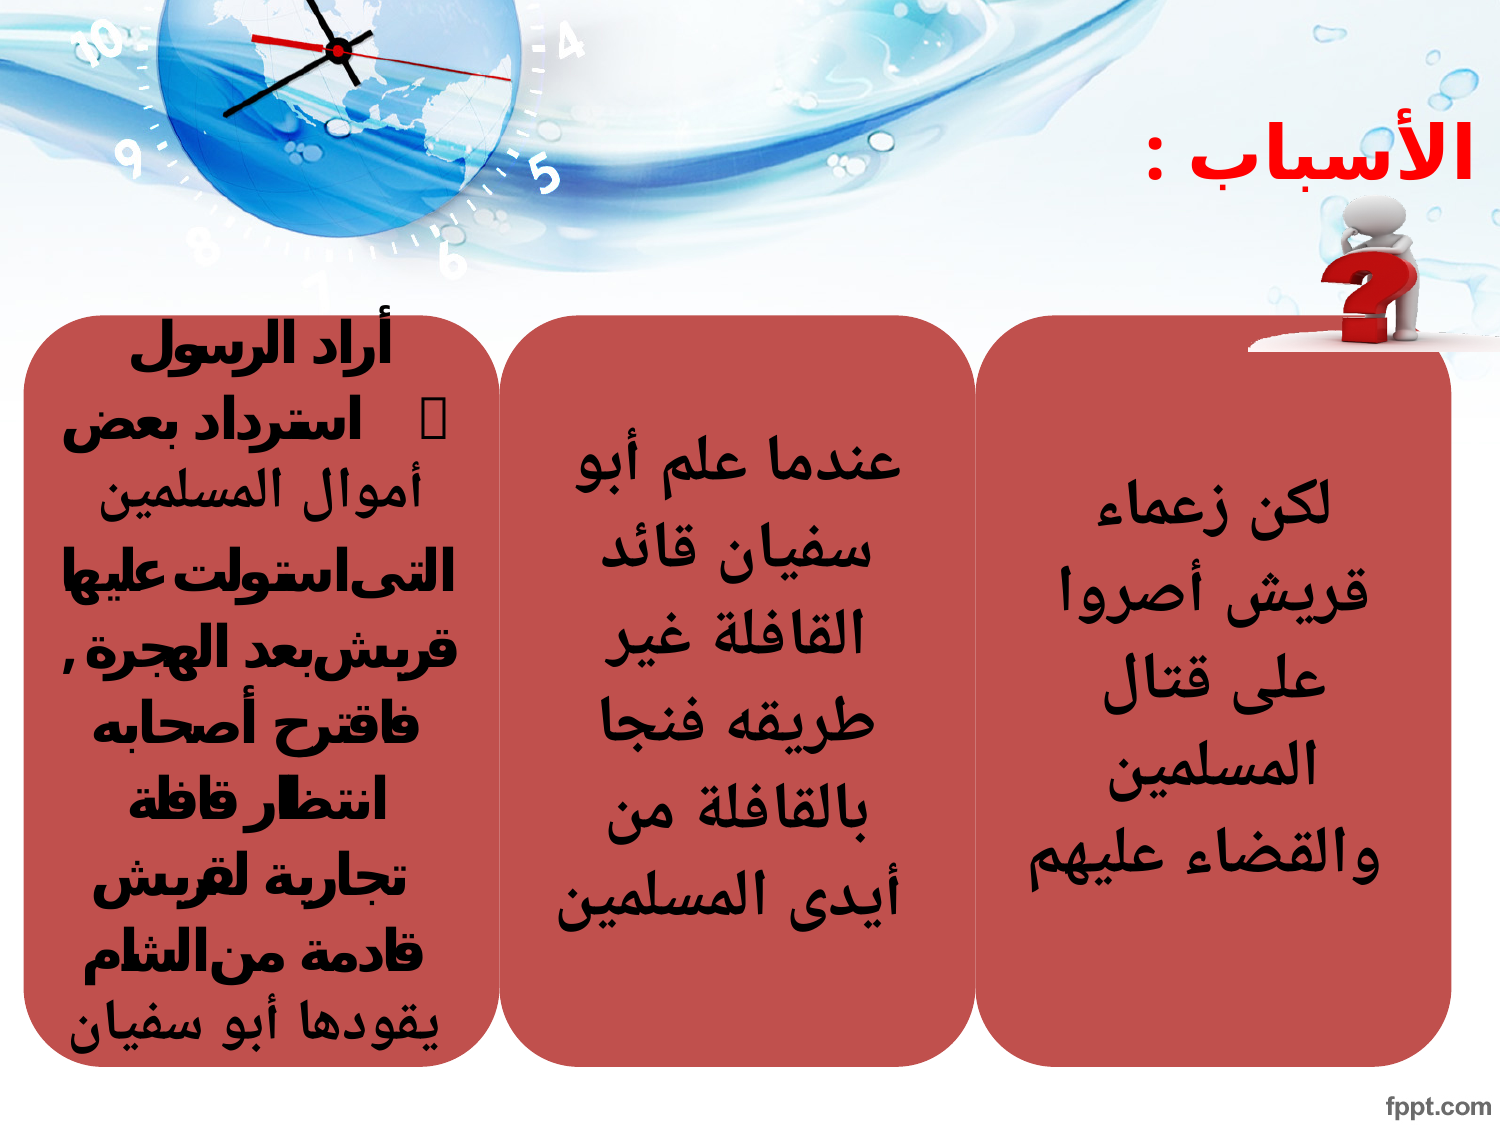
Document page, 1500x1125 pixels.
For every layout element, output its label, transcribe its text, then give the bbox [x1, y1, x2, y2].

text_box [23, 315, 1452, 1068]
title الأسباب : [339, 86, 1492, 212]
picture [0, 0, 1500, 1125]
